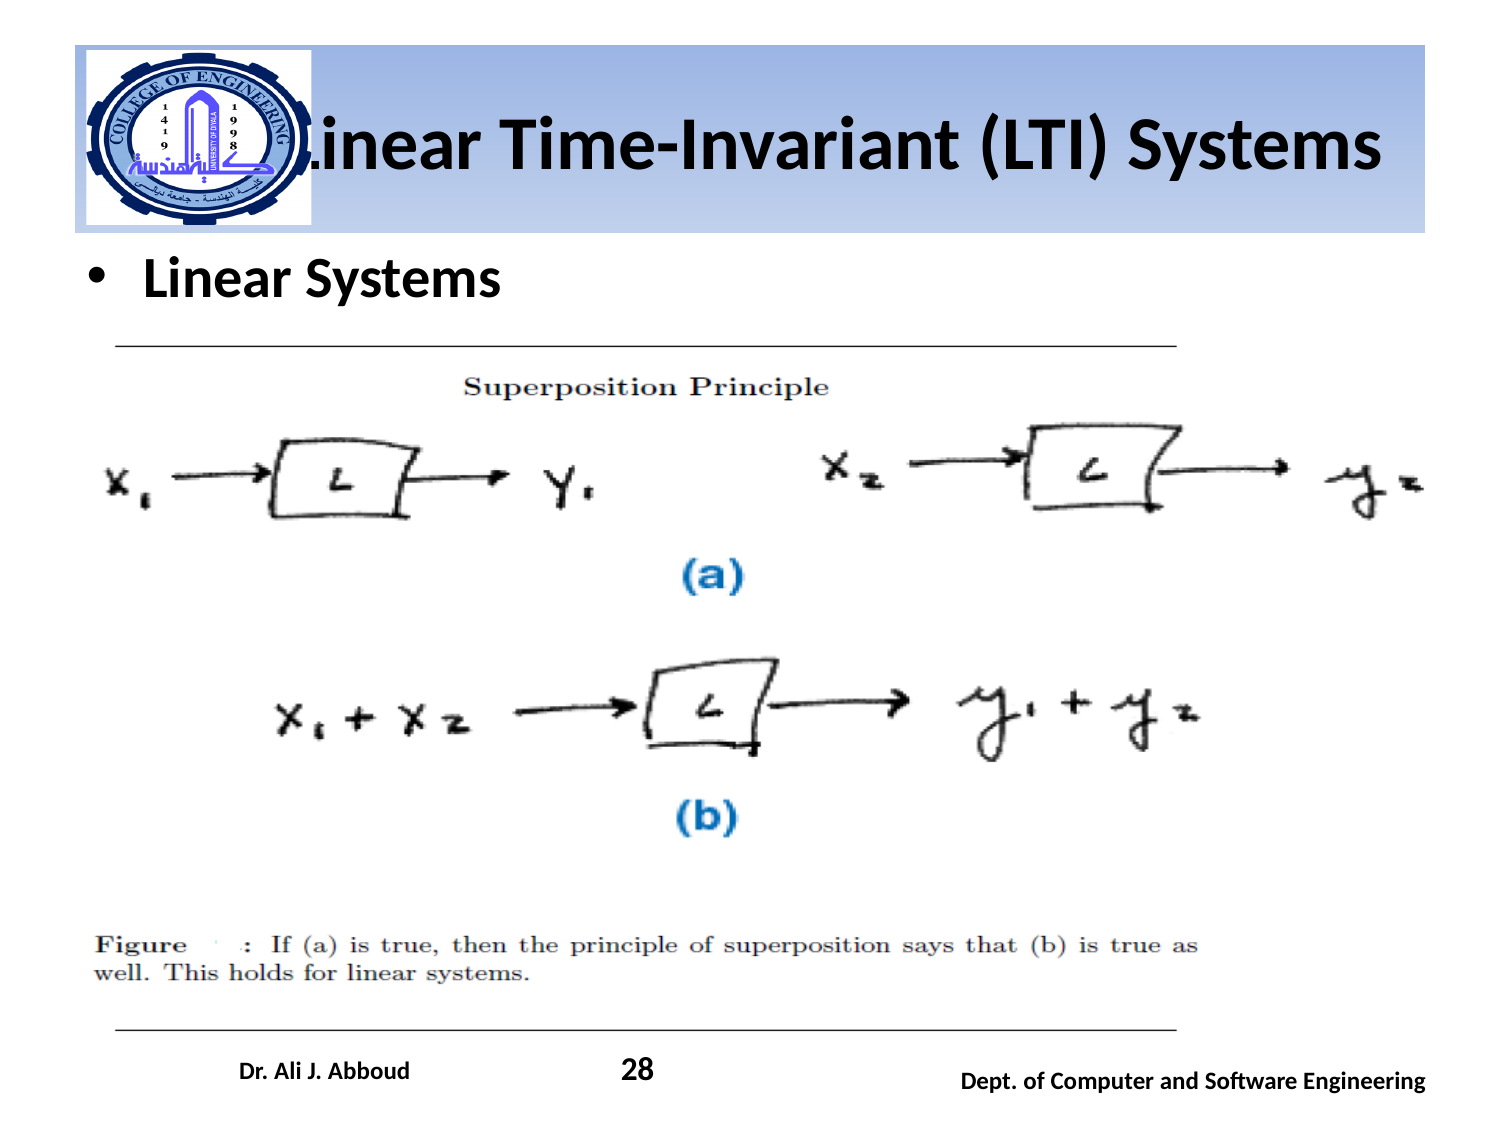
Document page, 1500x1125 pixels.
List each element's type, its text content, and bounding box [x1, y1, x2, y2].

footer Dept. of Computer and Software Engineering [924, 1050, 1463, 1110]
title Linear Time-Invariant (LTI) Systems [75, 45, 1425, 231]
text_box Linear Systems [71, 231, 1435, 337]
picture [55, 337, 1435, 1040]
text_box Dr. Ali J. Abboud [162, 1049, 488, 1100]
picture [86, 49, 312, 226]
slide_number 28 [488, 1049, 813, 1098]
